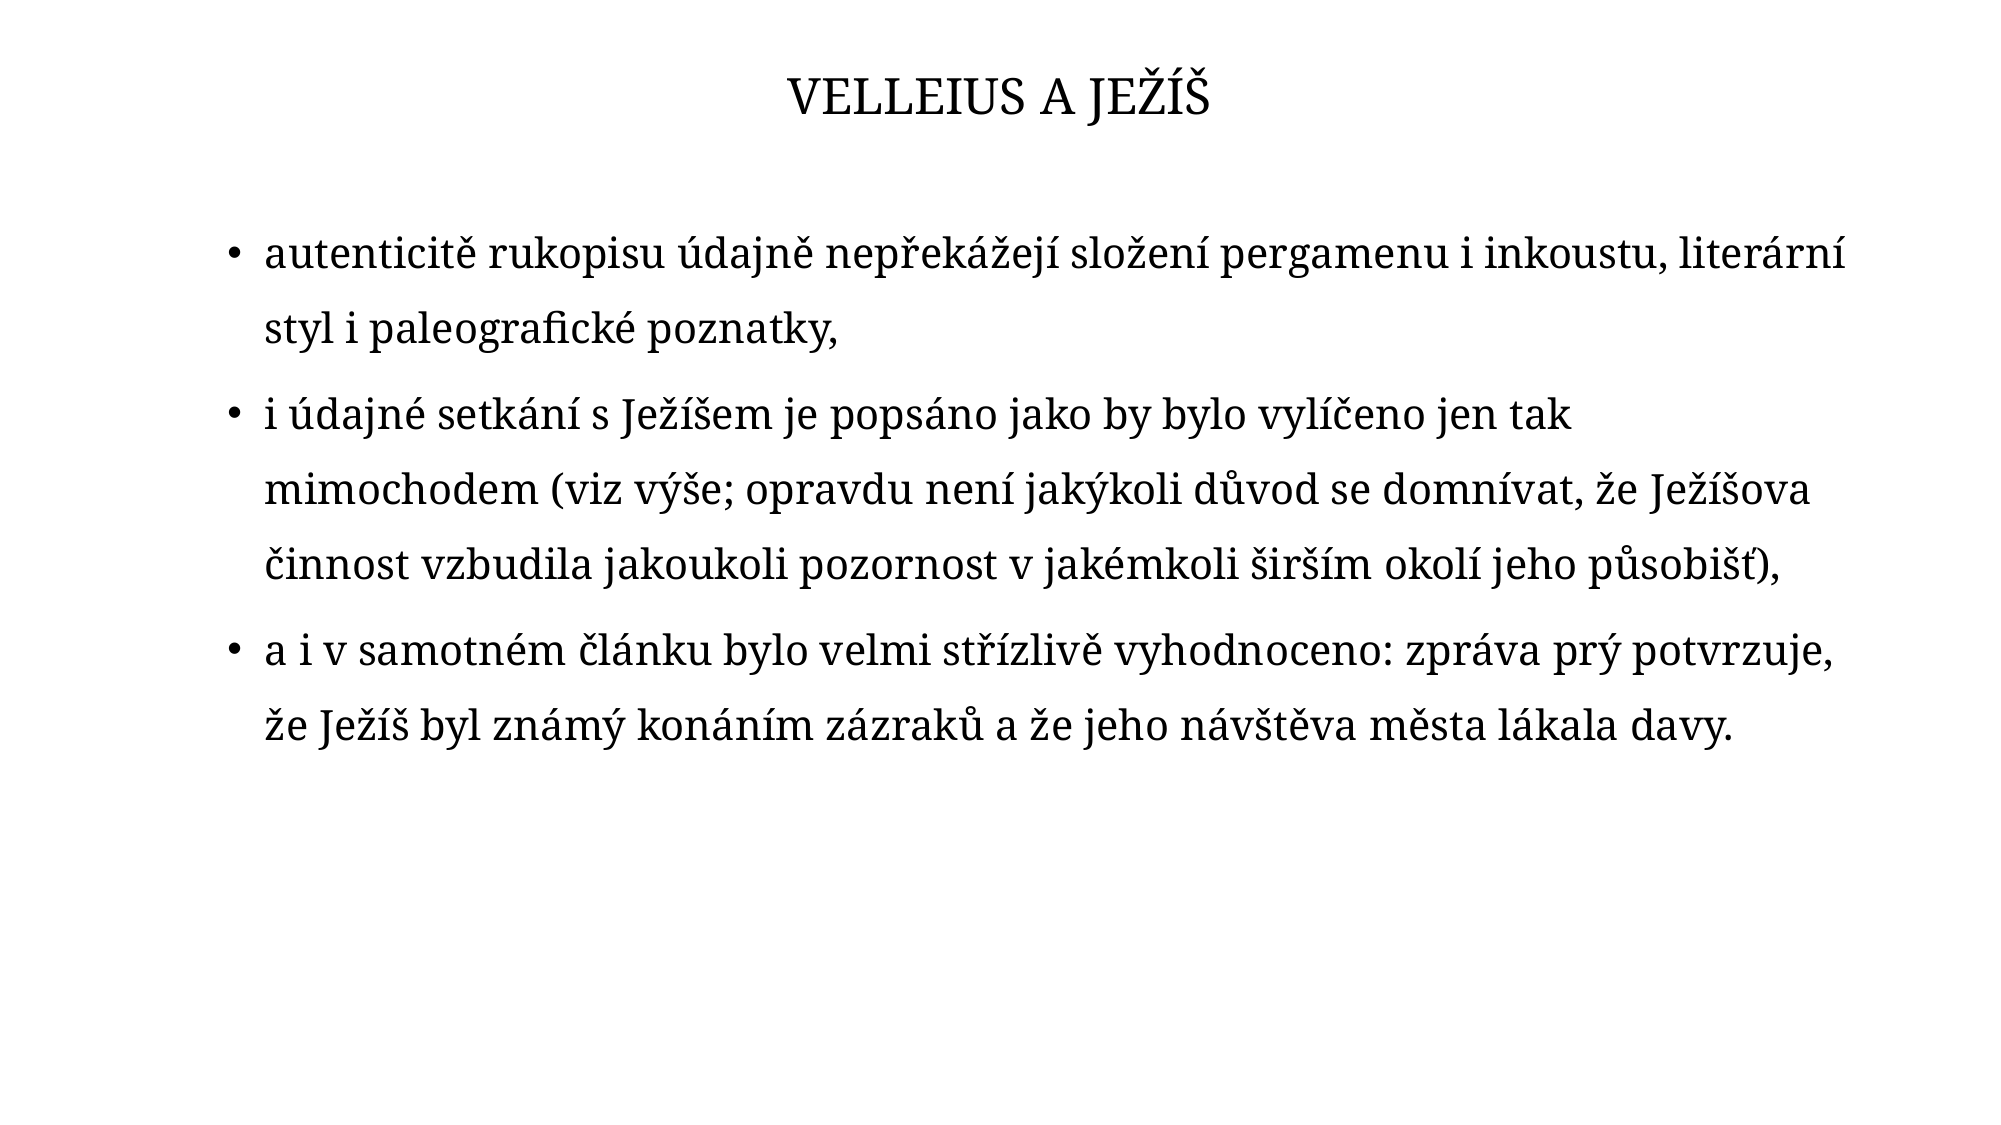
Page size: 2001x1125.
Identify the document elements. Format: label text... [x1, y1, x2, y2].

title Velleius a Ježíš [137, 59, 1863, 137]
list autenticitě rukopisu údajně nepřekážejí složení pergamenu i inkoustu, literární styl i paleografické poznatky, i údajné setkání s Ježíšem je popsáno jako by bylo vylíčeno jen tak mimochodem (viz výše; opravdu není jakýkoli důvod se domnívat, že Ježíšova činnost vzbudila jakoukoli pozornost v jakémkoli širším okolí jeho působišť), a i v samotném článku bylo velmi střízlivě vyhodnoceno: zpráva prý potvrzuje, že Ježíš byl známý konáním zázraků a že jeho návštěva města lákala davy. [137, 194, 1863, 1022]
